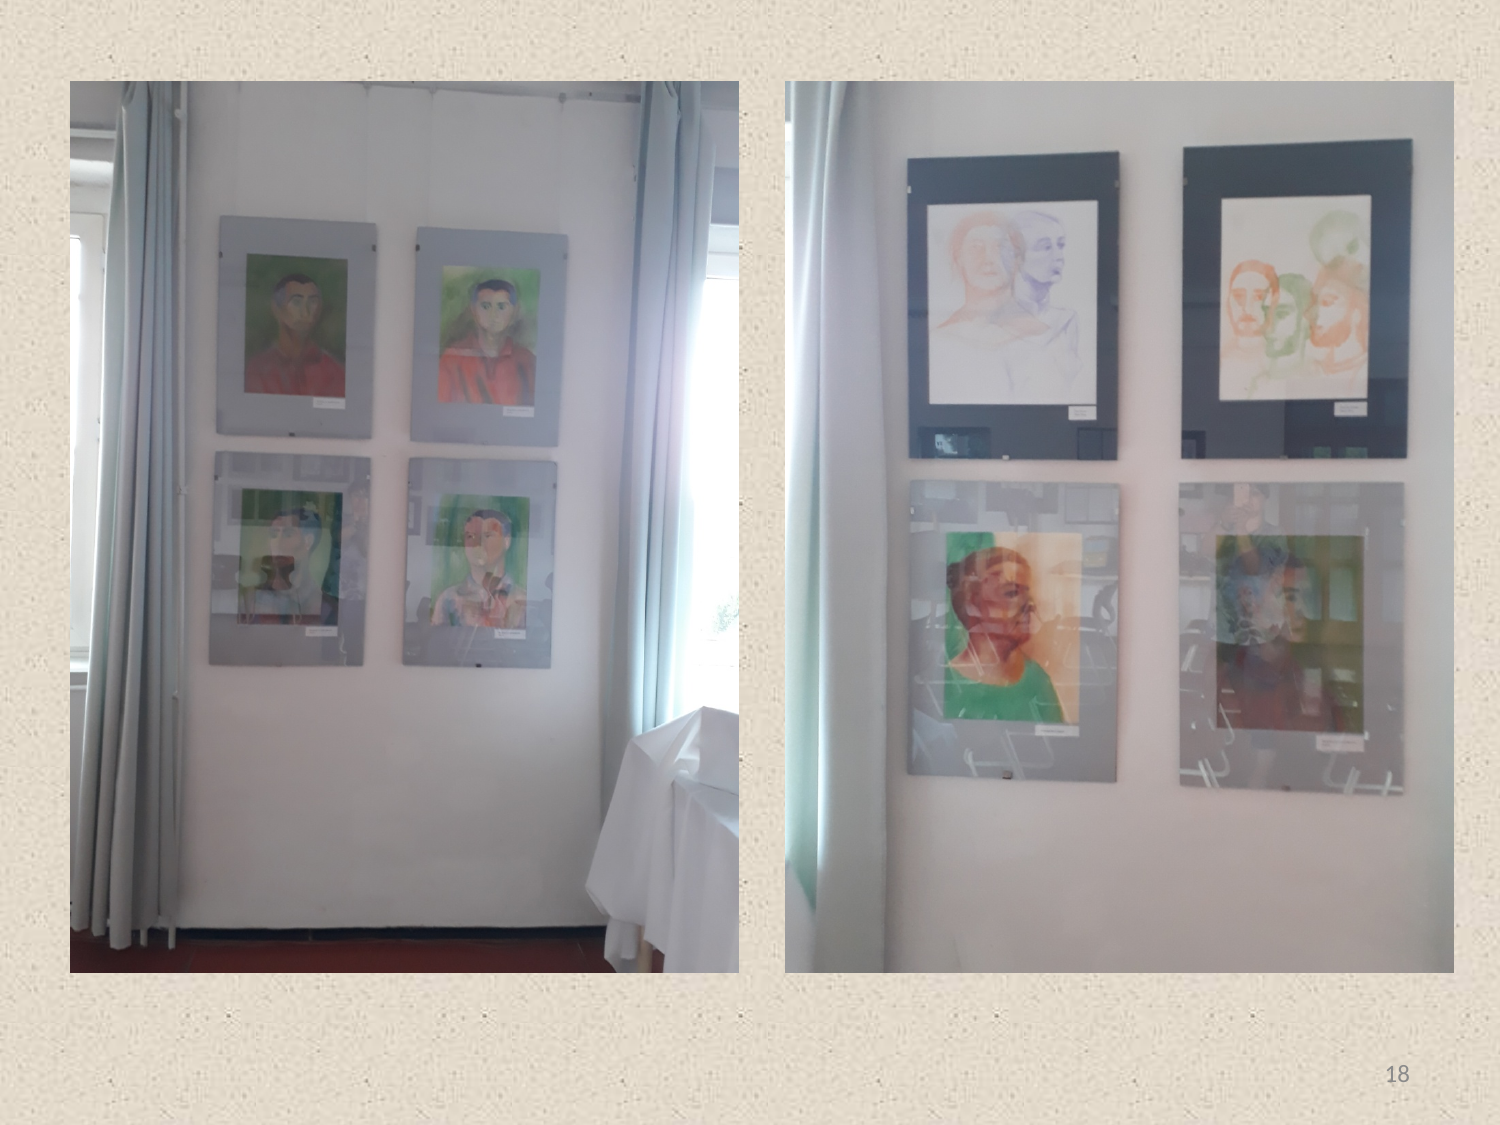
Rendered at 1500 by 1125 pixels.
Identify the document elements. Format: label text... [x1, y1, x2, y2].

picture [0, 0, 1500, 1125]
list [70, 81, 739, 973]
slide_number 18 [1074, 1042, 1425, 1103]
